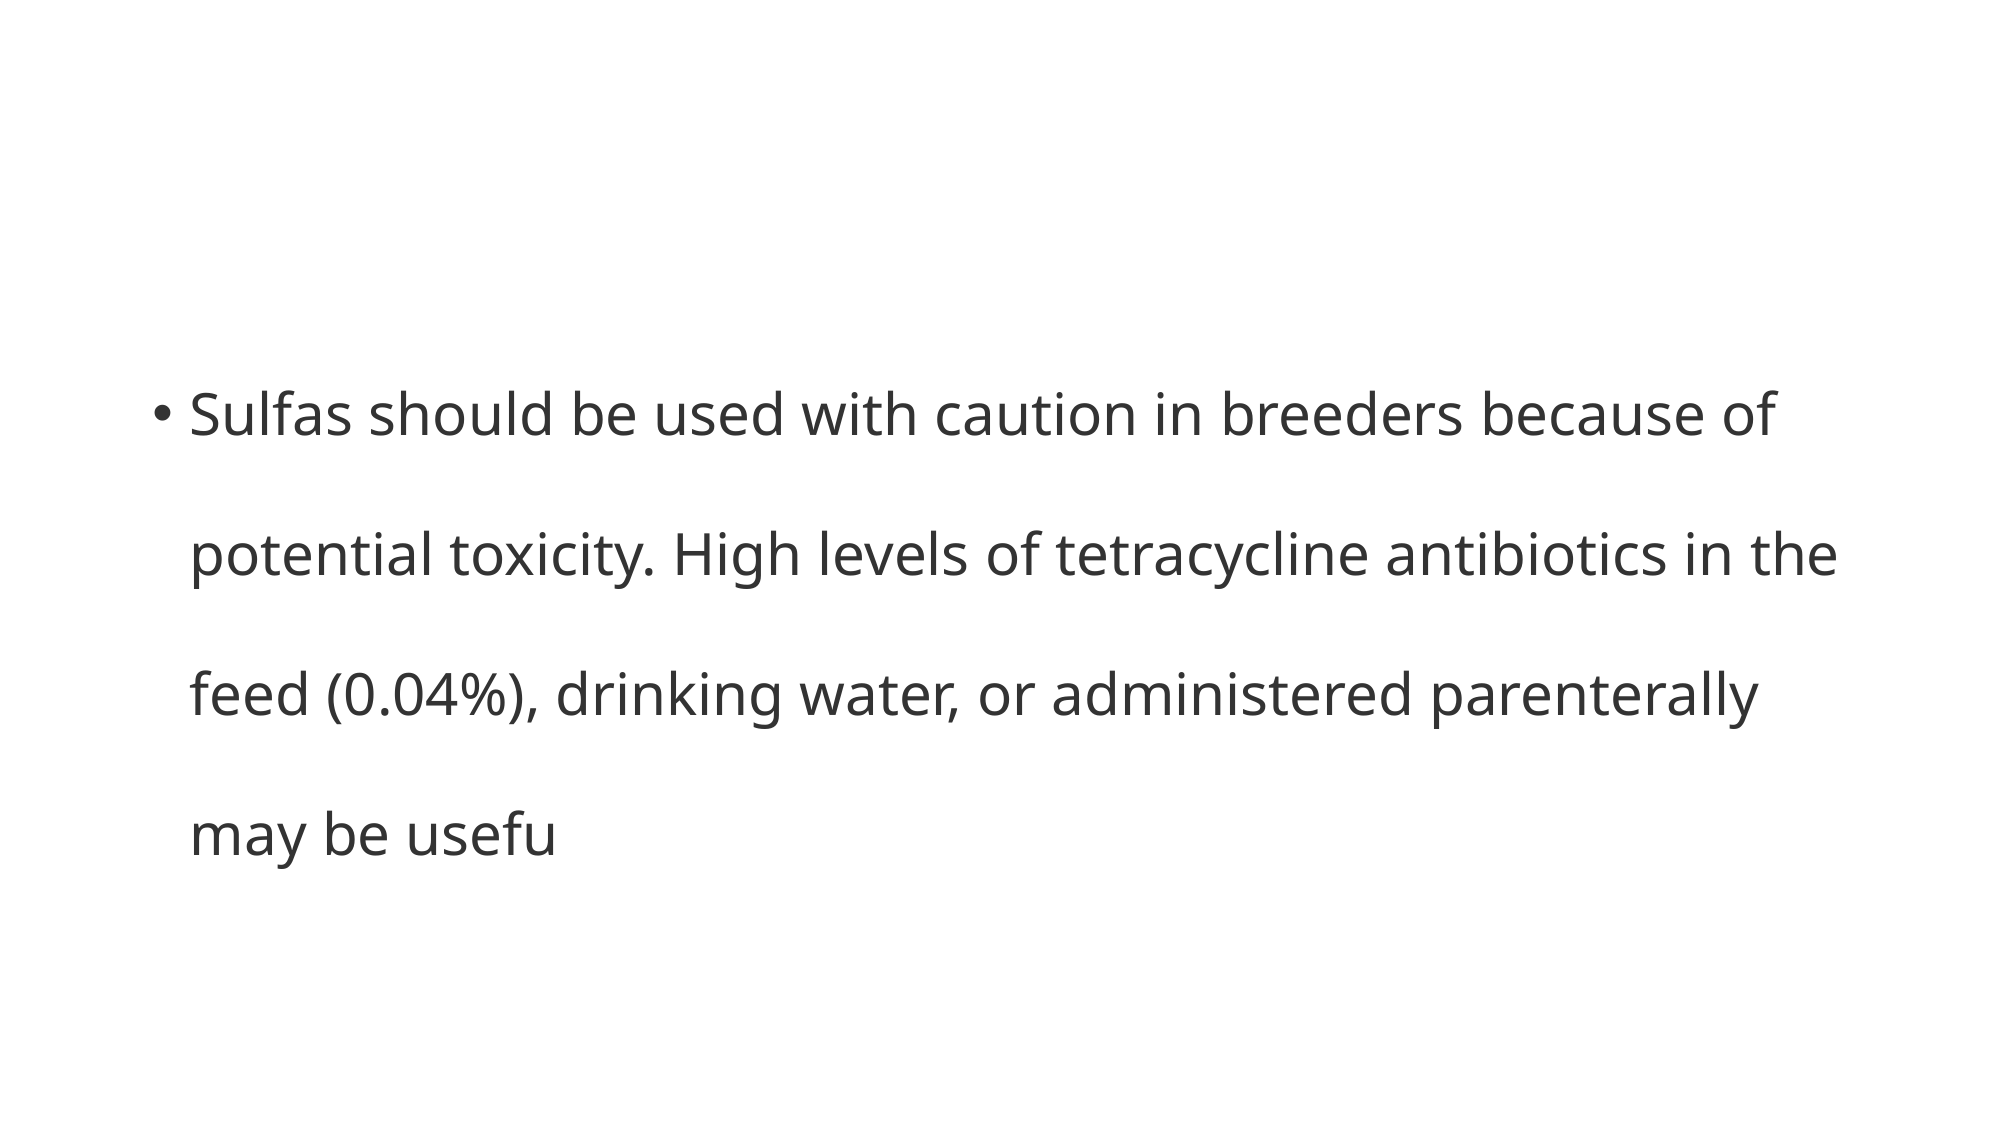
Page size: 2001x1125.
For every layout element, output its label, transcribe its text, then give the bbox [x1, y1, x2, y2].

list Sulfas should be used with caution in breeders because of potential toxicity. High levels of tetracycline antibiotics in the feed (0.04%), drinking water, or administered parenterally may be usefu [137, 299, 1863, 1014]
